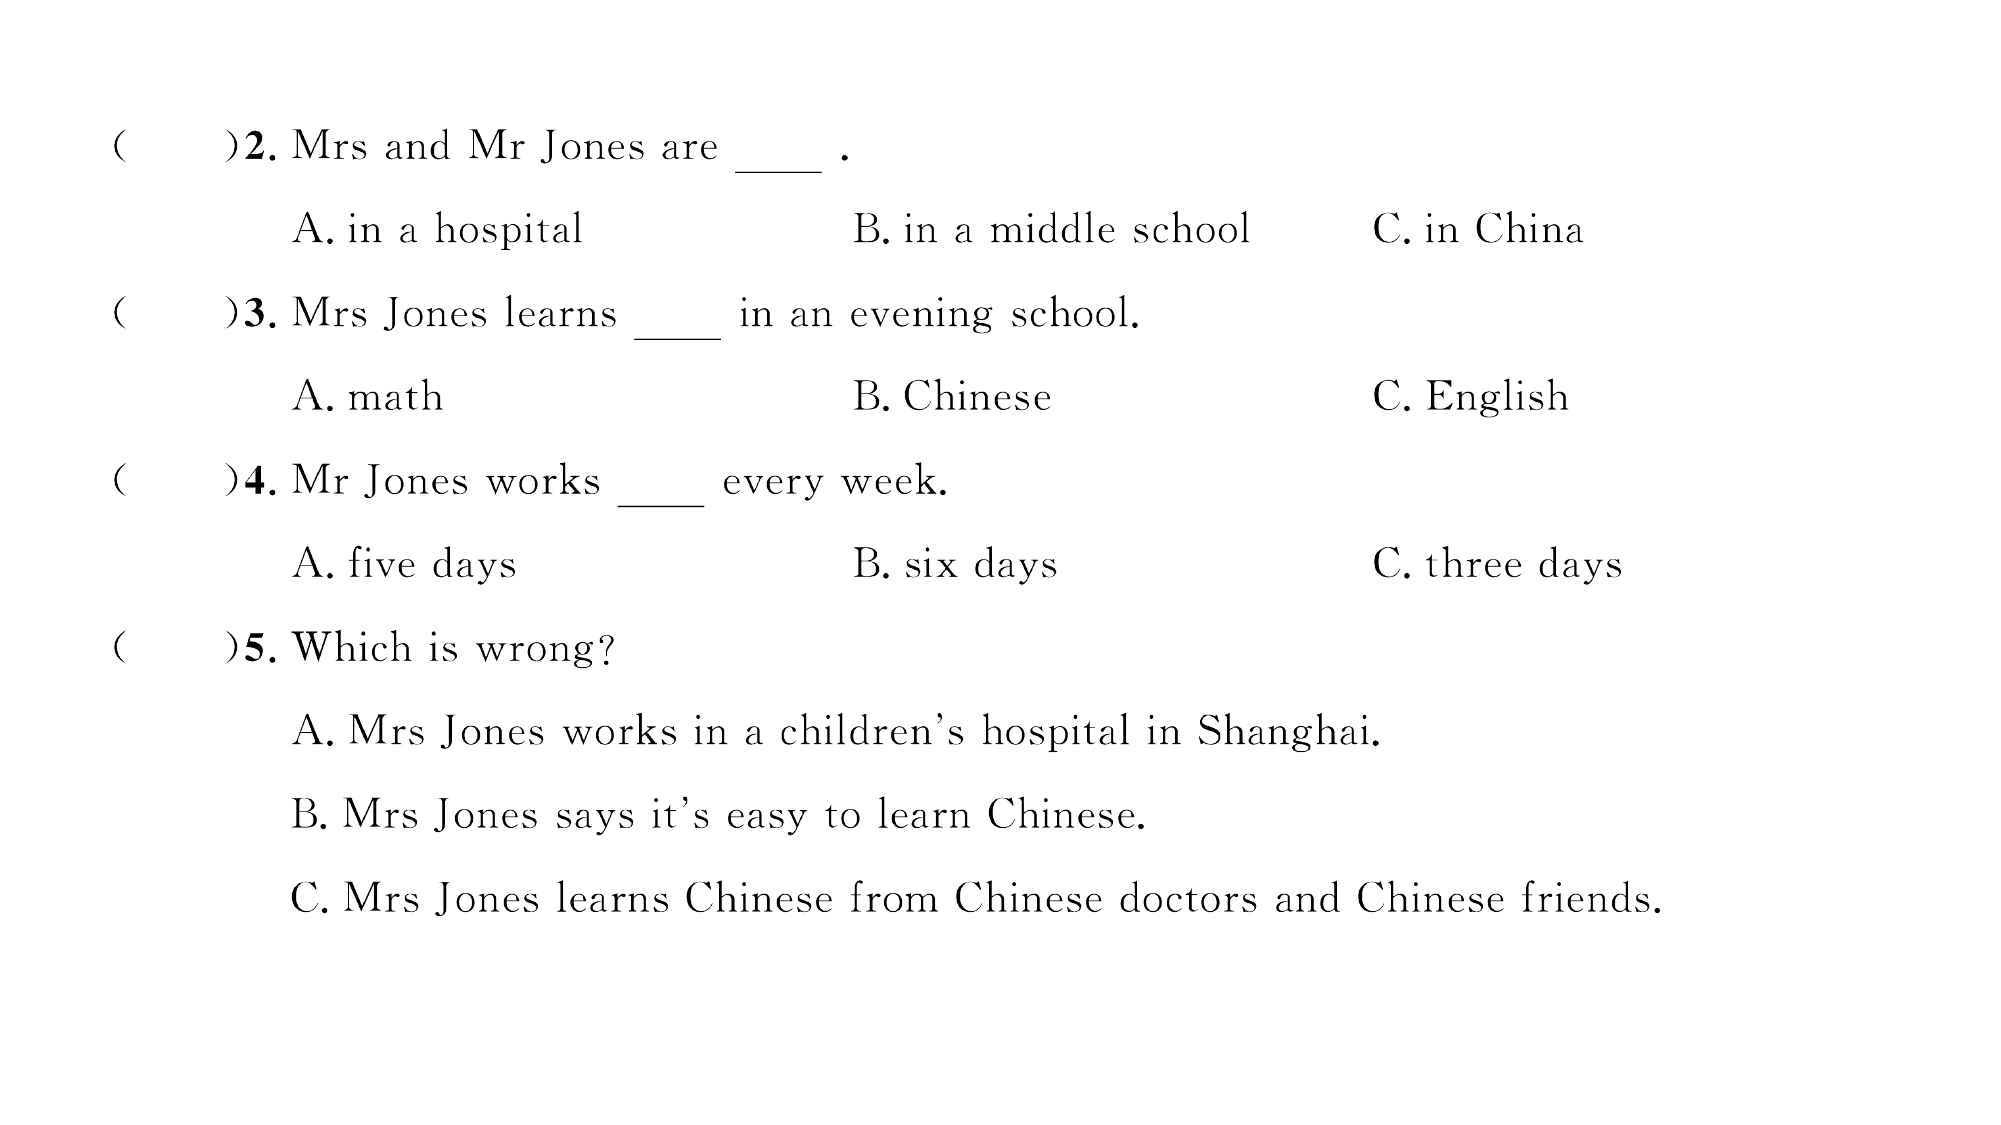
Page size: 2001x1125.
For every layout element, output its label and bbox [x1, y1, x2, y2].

picture [110, 106, 2000, 946]
